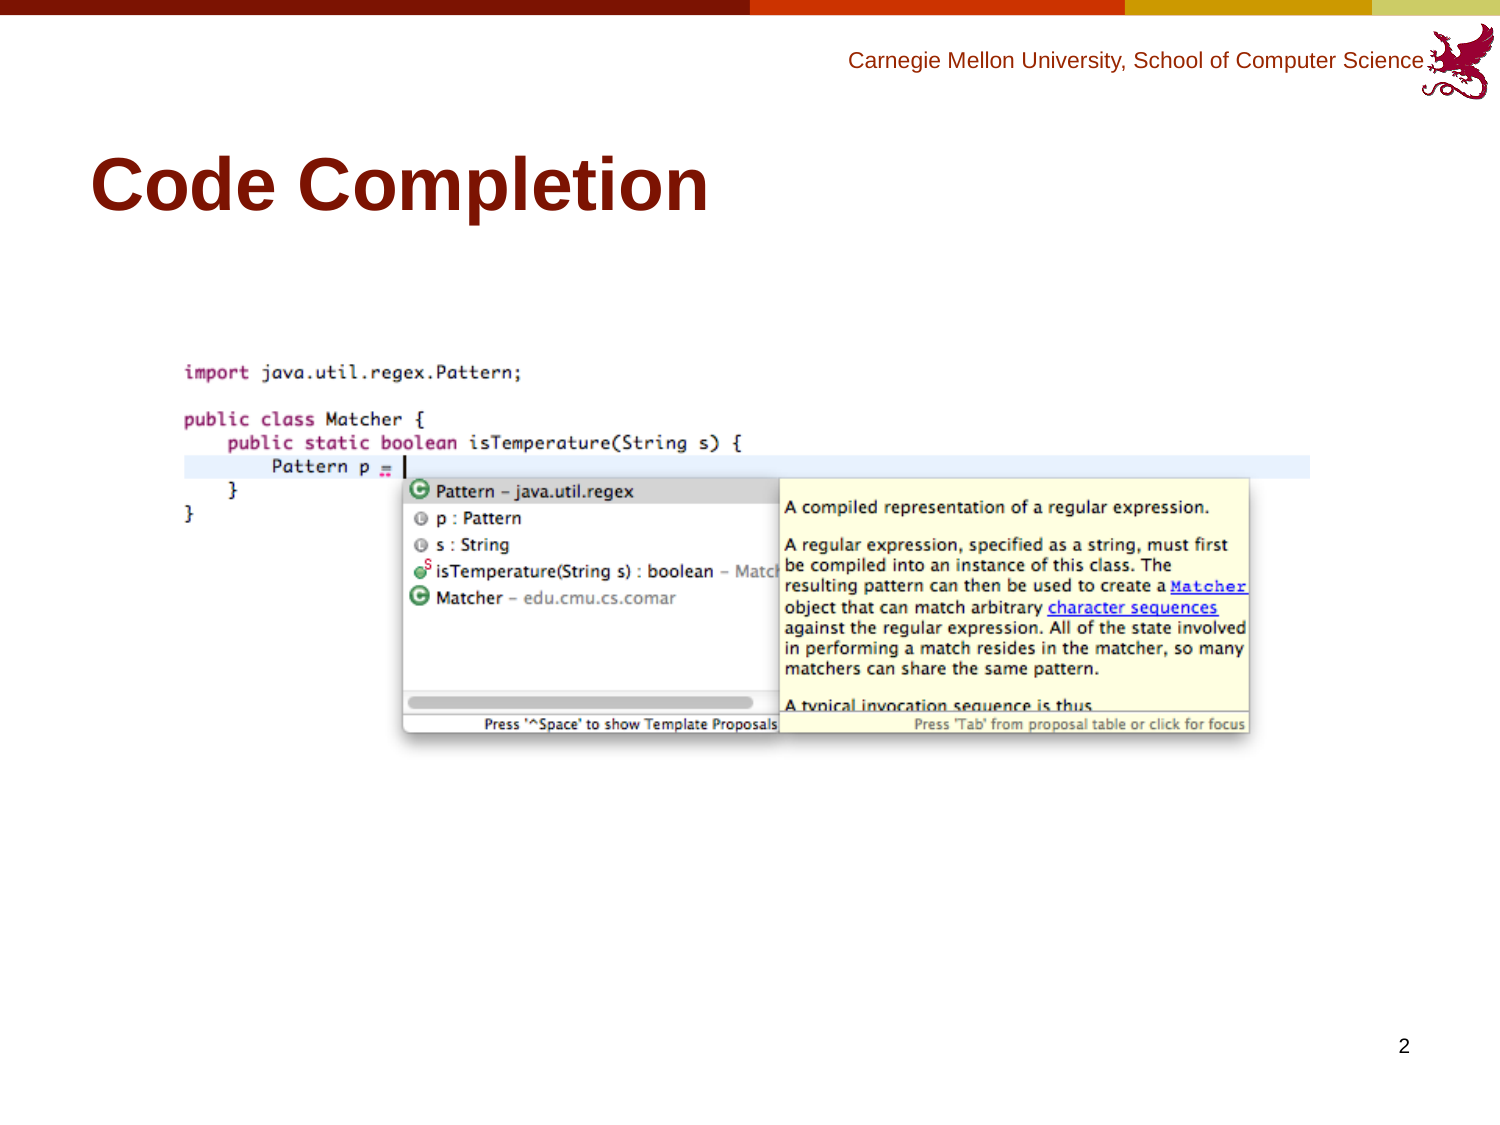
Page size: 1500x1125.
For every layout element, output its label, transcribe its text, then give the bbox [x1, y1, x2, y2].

picture [1421, 23, 1495, 100]
title Code Completion [74, 19, 1313, 233]
picture [182, 349, 1310, 776]
slide_number 2 [1074, 1024, 1426, 1101]
